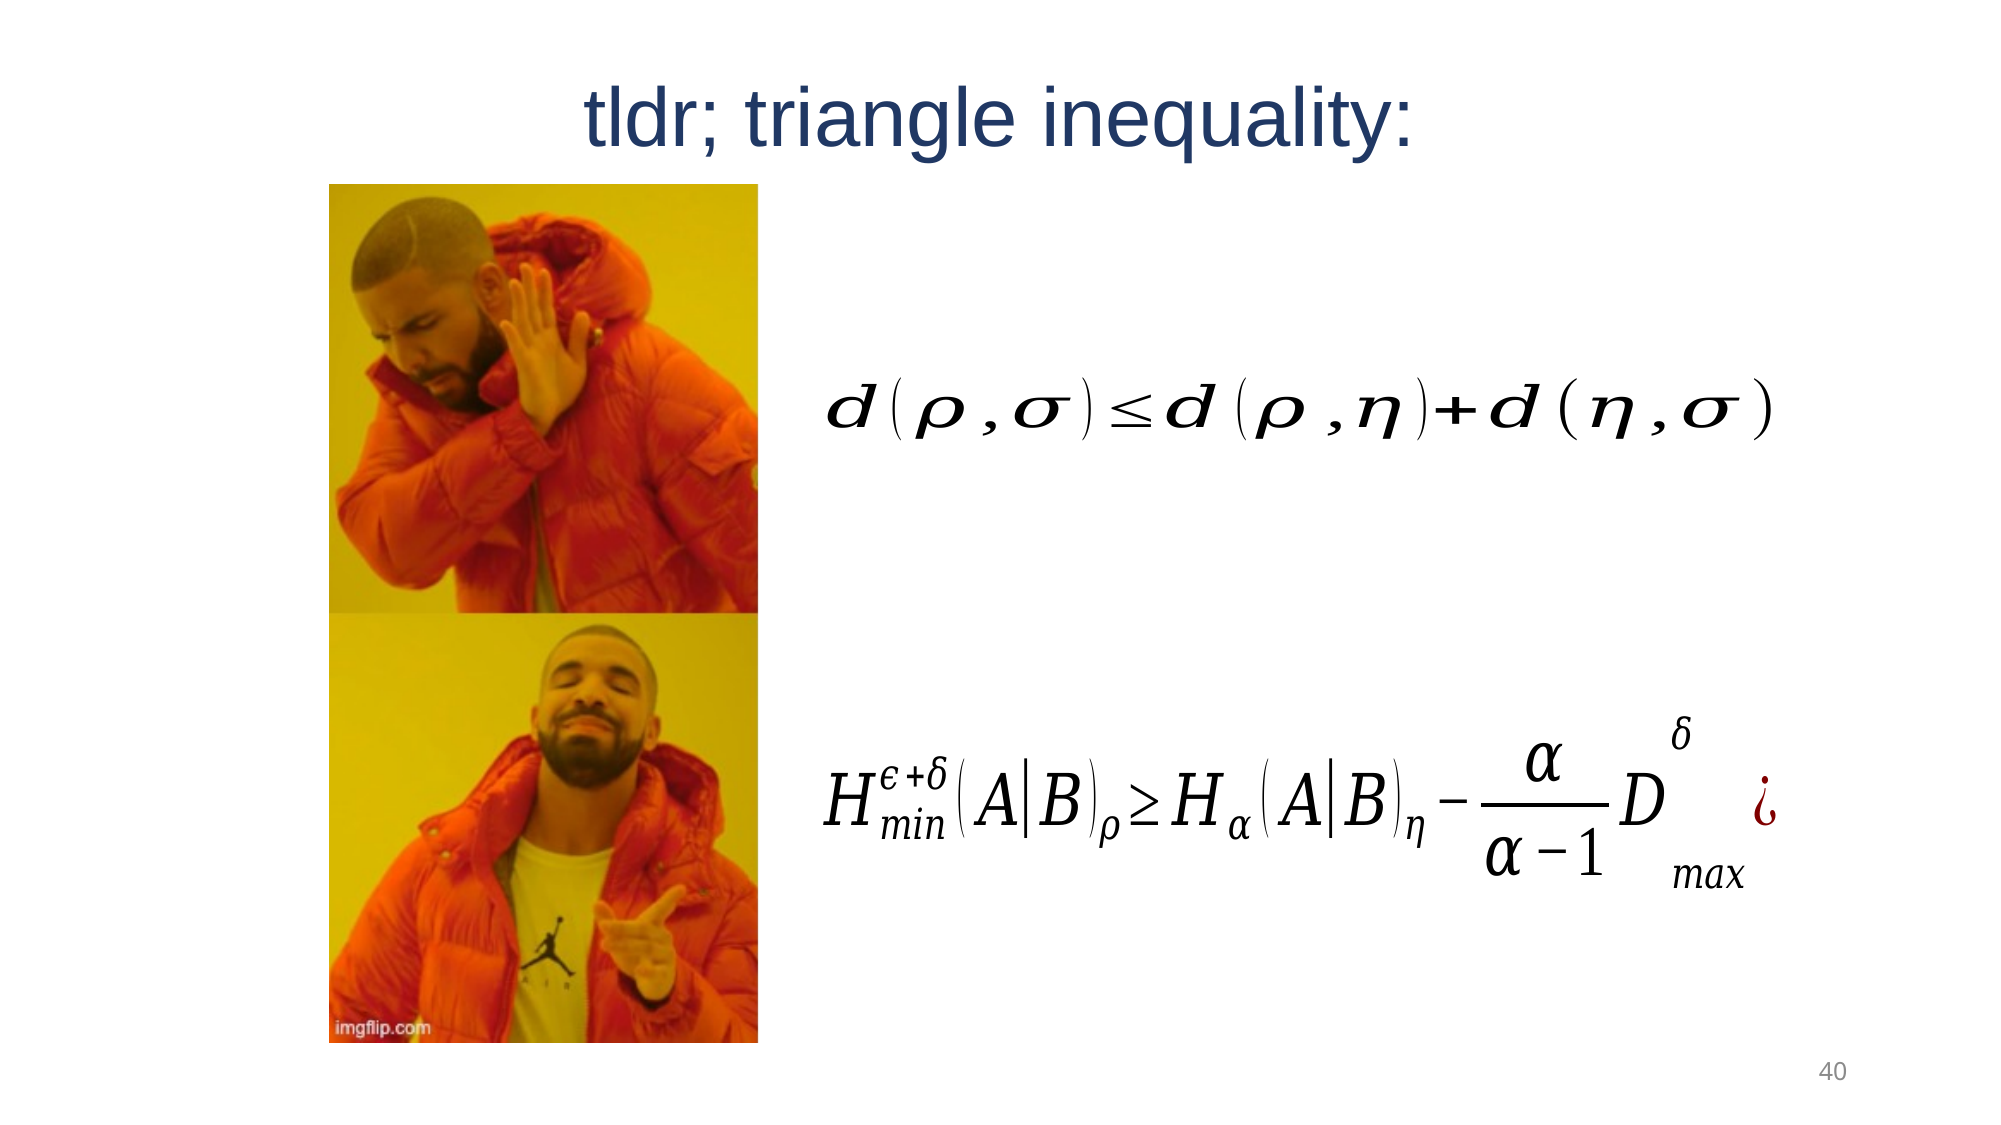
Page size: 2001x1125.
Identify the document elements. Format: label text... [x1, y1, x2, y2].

slide_number 40 [1412, 1042, 1863, 1103]
picture [329, 184, 759, 1043]
title tldr; triangle inequality: [137, 59, 1863, 180]
